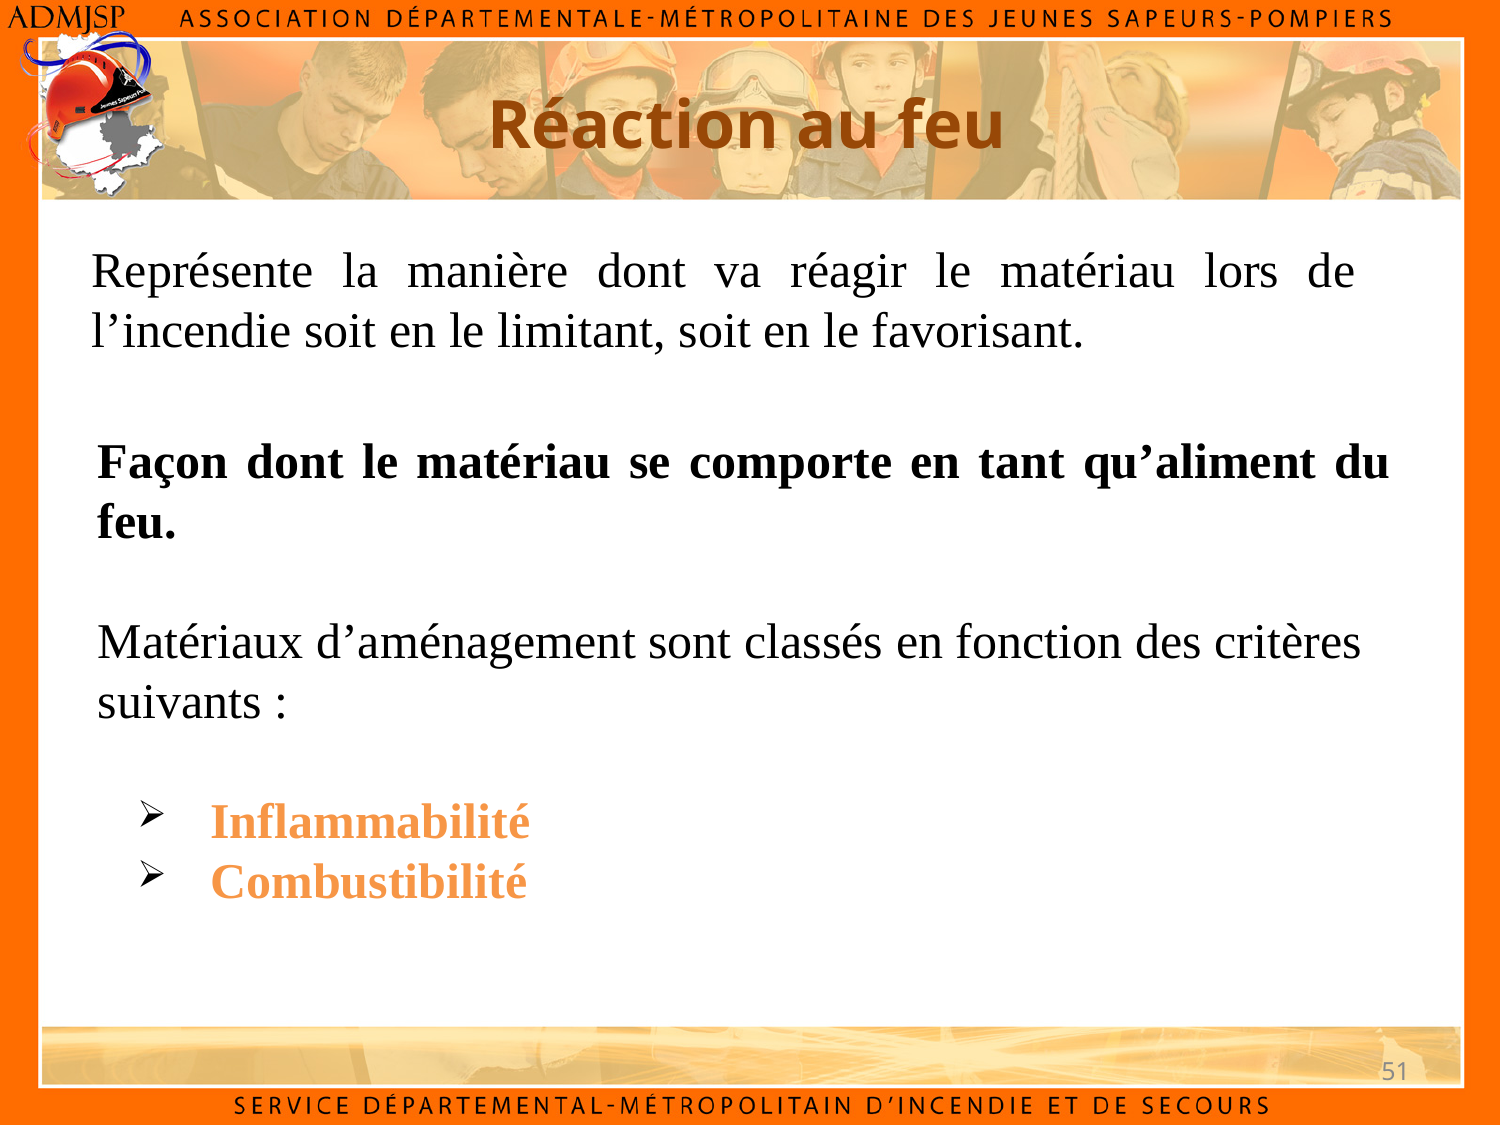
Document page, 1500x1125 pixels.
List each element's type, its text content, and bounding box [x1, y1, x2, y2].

text_box Représente la manière dont va réagir le matériau lors de l’incendie soit en le limitant, soit en le favorisant. [76, 230, 1400, 366]
title Réaction au feu [41, 45, 1454, 200]
slide_number 51 [1074, 1042, 1425, 1103]
picture [0, 0, 1500, 1125]
text_box Façon dont le matériau se comporte en tant qu’aliment du feu. Matériaux d’aménagement sont classés en fonction des critères suivants : Inflammabilité Combustibilité [83, 420, 1406, 916]
